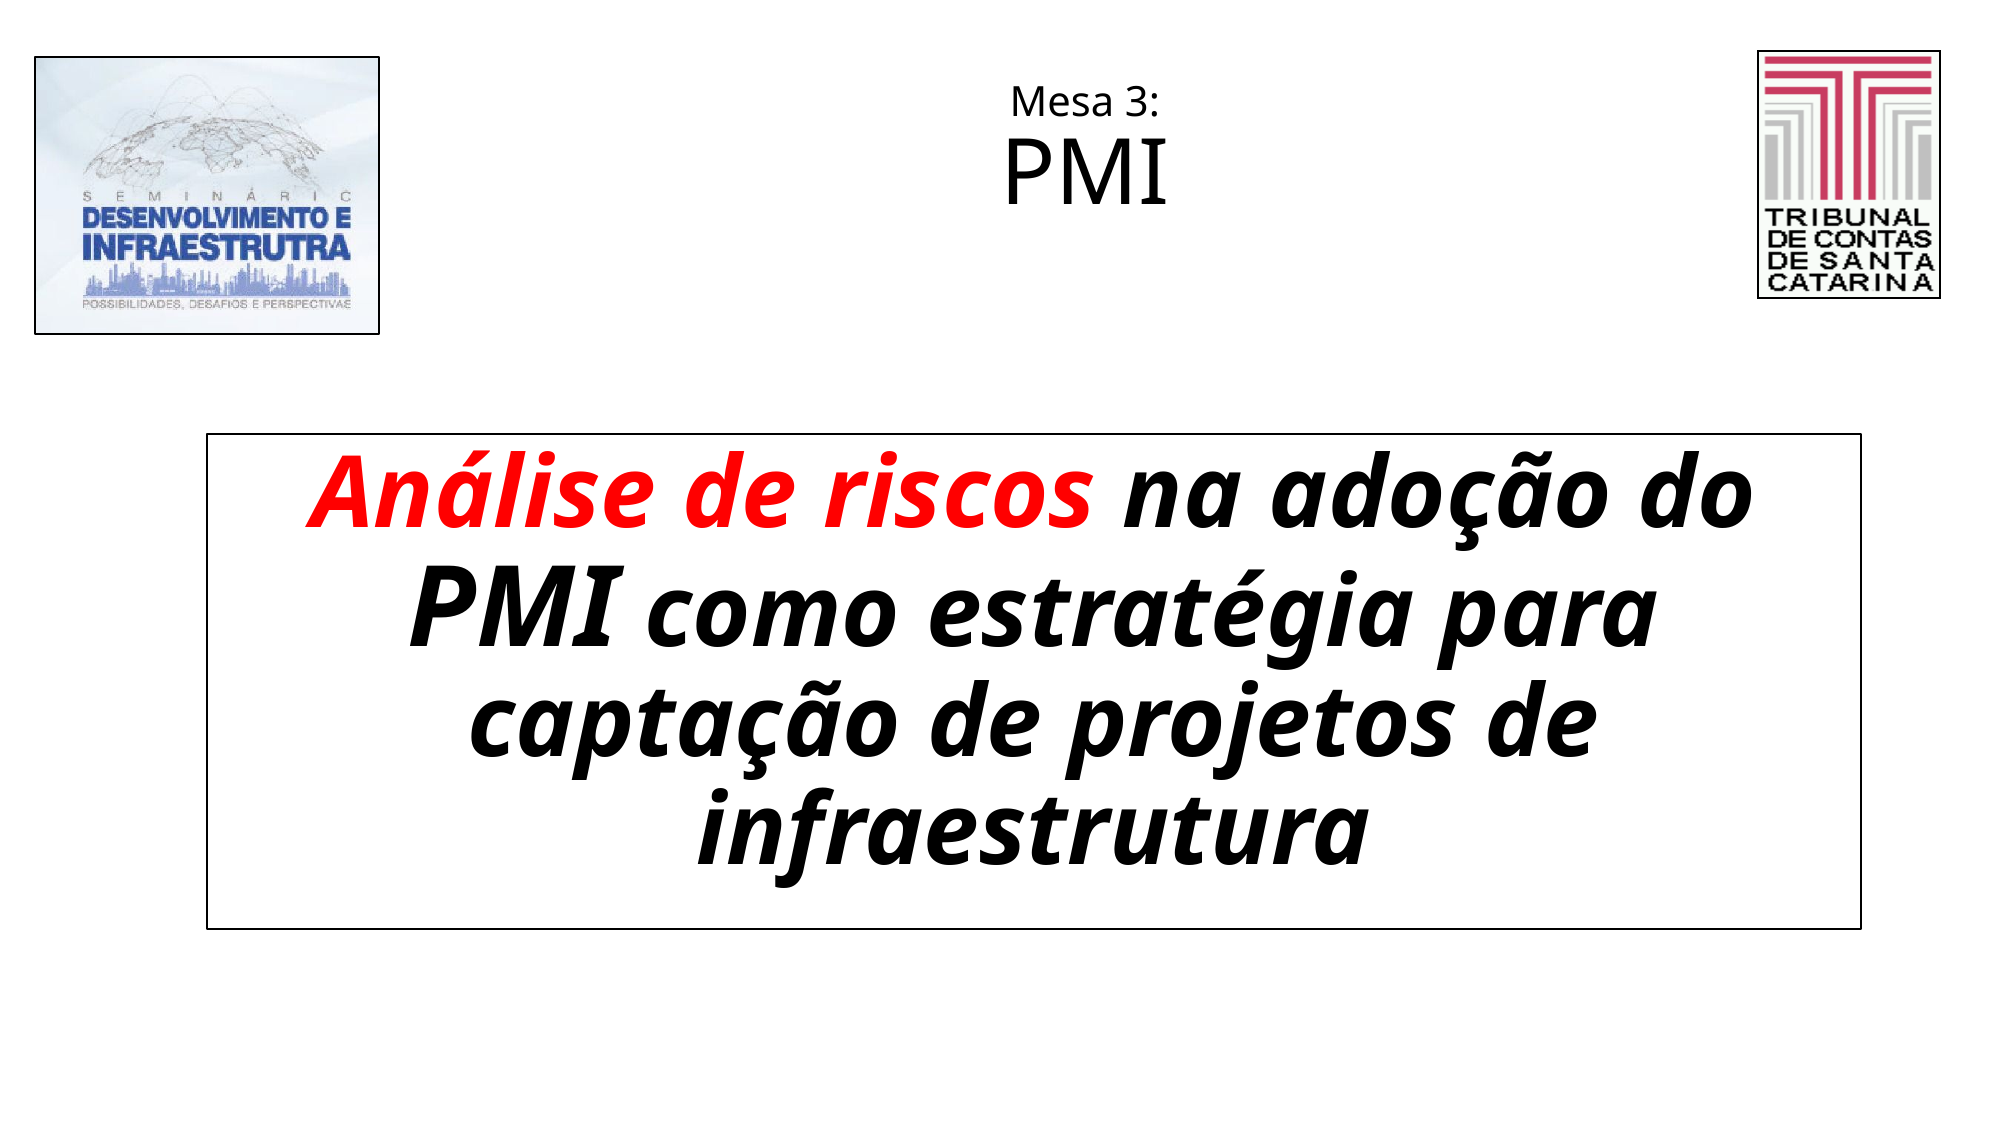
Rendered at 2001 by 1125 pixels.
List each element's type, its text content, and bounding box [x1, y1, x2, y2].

subtitle Análise de riscos na adoção do PMI como estratégia para captação de projetos de infraestrutura [206, 433, 1861, 929]
picture [1758, 51, 1939, 298]
title Mesa 3: PMI [852, 58, 1318, 233]
picture [35, 58, 379, 333]
